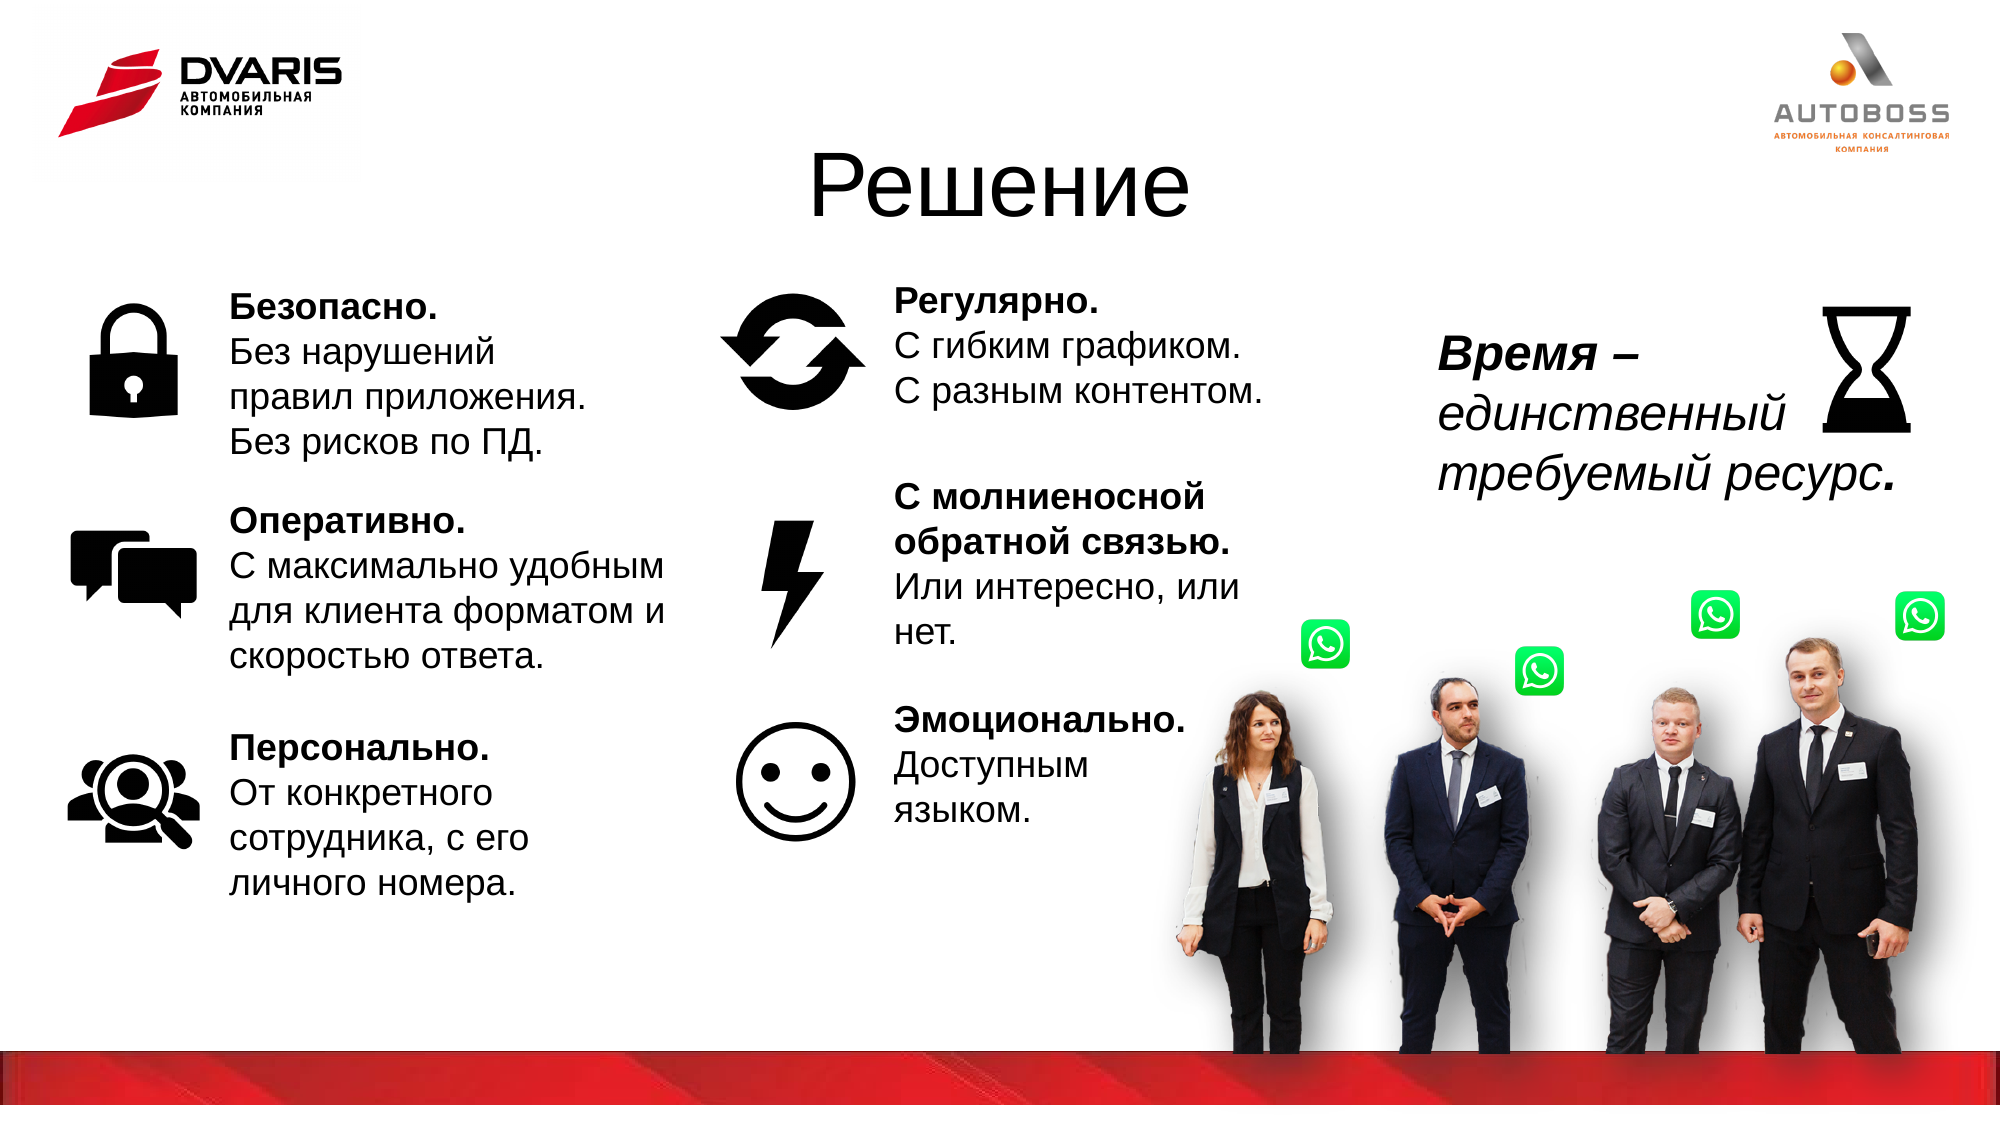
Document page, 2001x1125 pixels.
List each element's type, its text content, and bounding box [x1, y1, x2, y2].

picture [58, 285, 209, 437]
picture [720, 706, 871, 857]
text_box Безопасно. Без нарушений правил приложения. Без рисков по ПД. [214, 274, 605, 470]
picture [58, 726, 209, 877]
text_box Регулярно. С гибким графиком. С разным контентом. [879, 268, 1285, 419]
picture [58, 499, 209, 650]
text_box Персонально. От конкретного сотрудника, с его личного номера. [214, 715, 594, 911]
text_box Решение [0, 117, 2000, 243]
text_box Оперативно. С максимально удобным для клиента форматом и скоростью ответа. [214, 488, 695, 684]
picture [1791, 294, 1942, 445]
text_box Эмоционально. Доступным языком. [879, 688, 1150, 838]
picture [717, 508, 868, 660]
picture [0, 569, 2000, 1105]
picture [31, 3, 361, 182]
picture [717, 276, 868, 427]
text_box С молниеносной обратной связью. Или интересно, или нет. [879, 464, 1257, 660]
picture [1774, 33, 1949, 153]
text_box Время – единственный требуемый ресурс. [1422, 312, 1942, 508]
